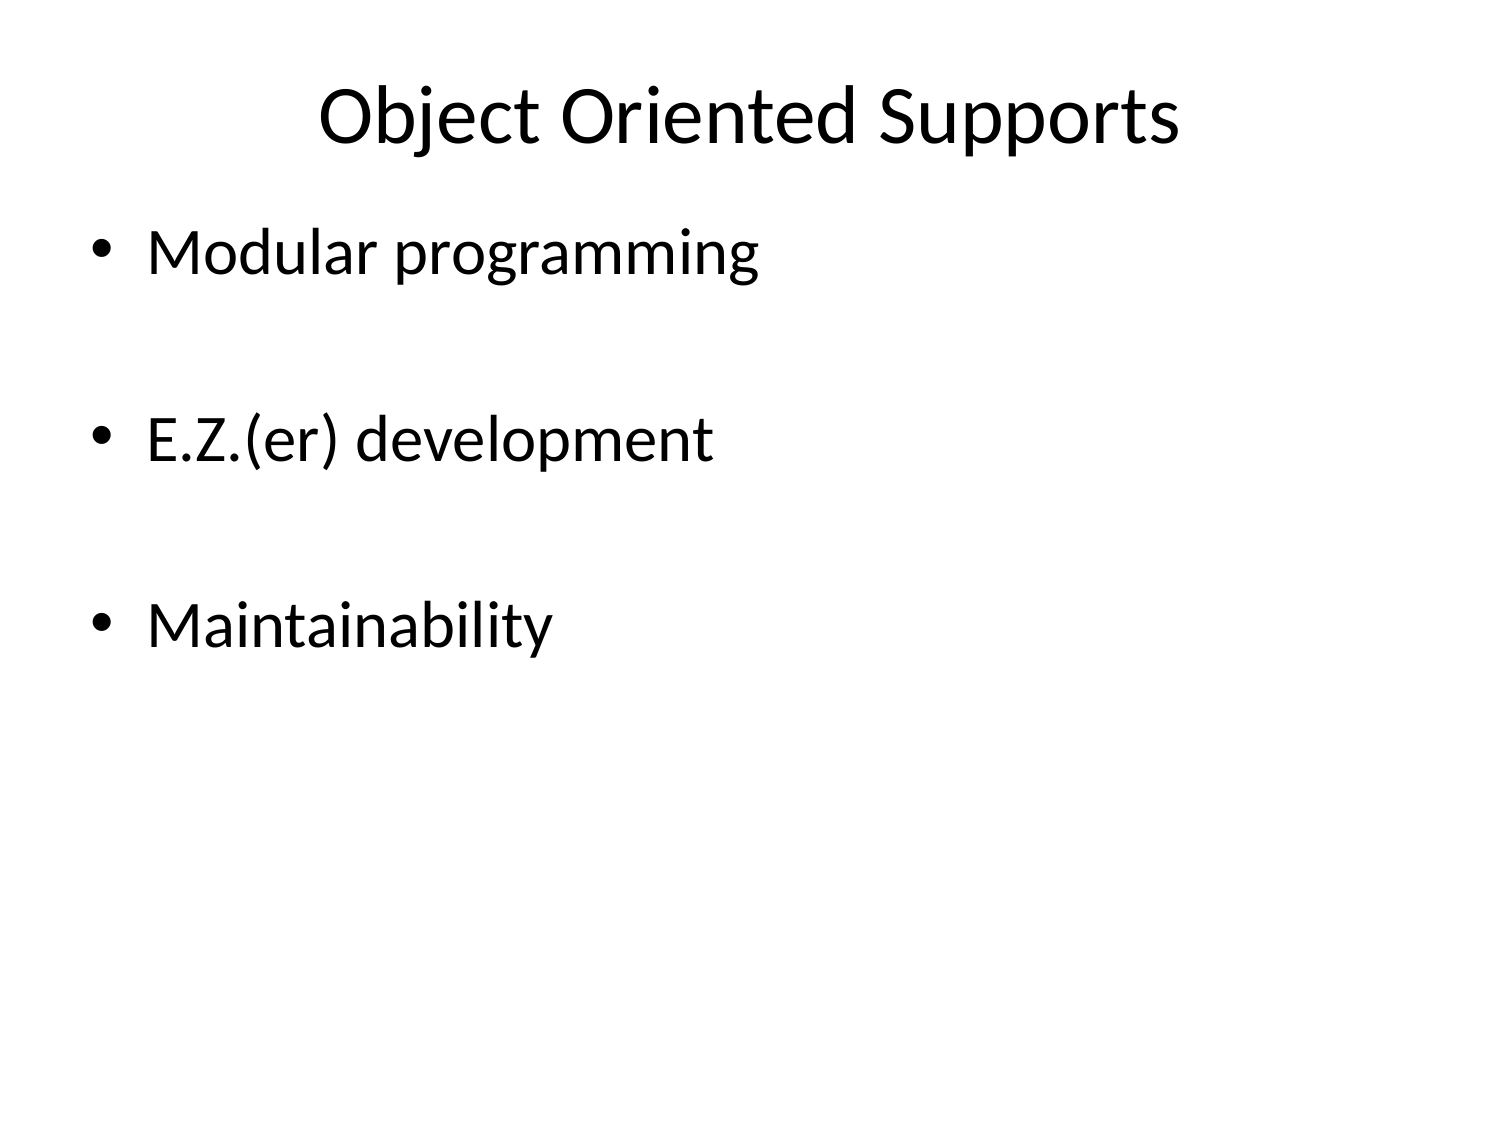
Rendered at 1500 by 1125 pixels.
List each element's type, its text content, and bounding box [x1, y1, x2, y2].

list Modular programming E.Z.(er) development Maintainability [75, 200, 1425, 1050]
title Object Oriented Supports [75, 45, 1425, 175]
